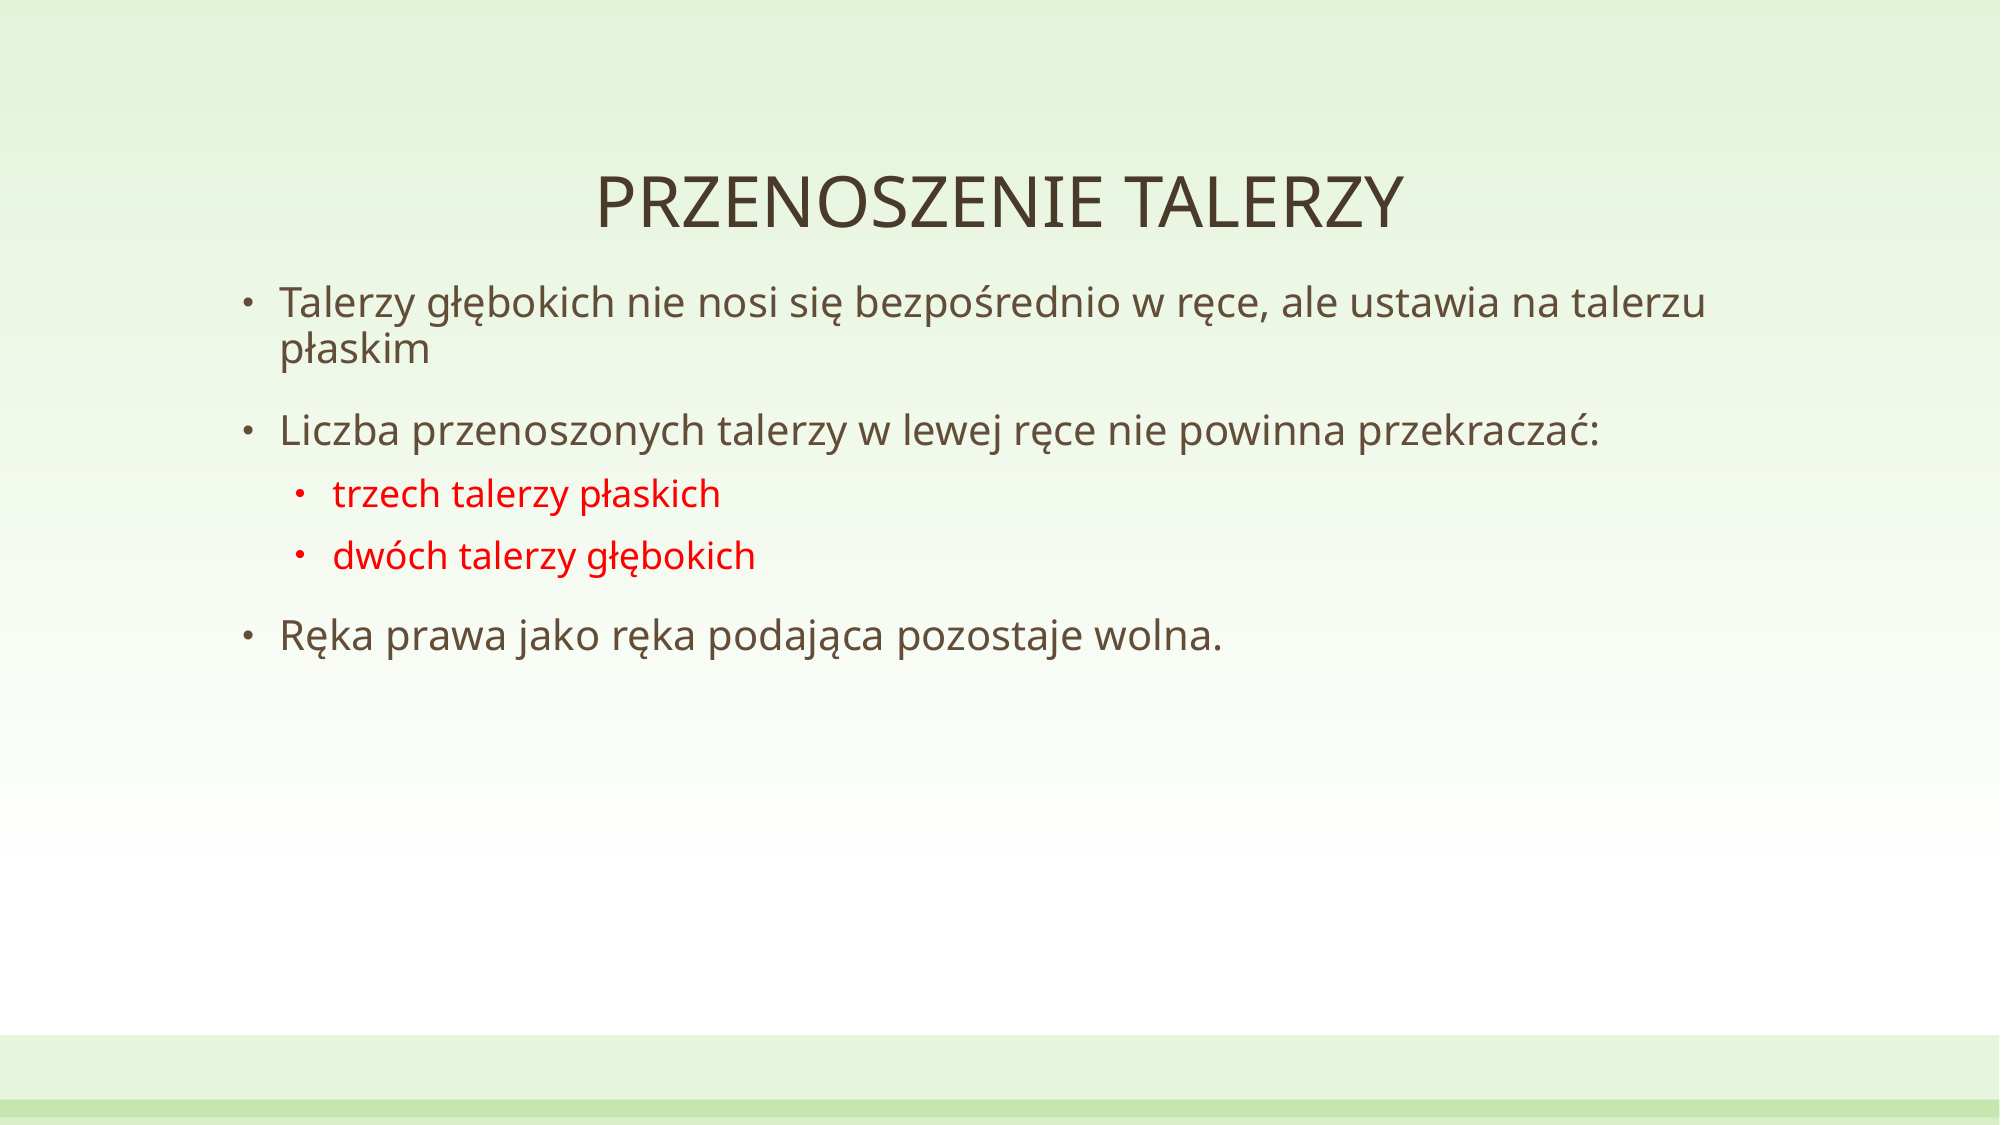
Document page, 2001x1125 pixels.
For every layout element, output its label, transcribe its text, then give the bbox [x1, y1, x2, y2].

list Talerzy głębokich nie nosi się bezpośrednio w ręce, ale ustawia na talerzu płaskim Liczba przenoszonych talerzy w lewej ręce nie powinna przekraczać: trzech talerzy płaskich dwóch talerzy głębokich Ręka prawa jako ręka podająca pozostaje wolna. [219, 274, 1780, 987]
title PRZENOSZENIE TALERZY [219, 71, 1780, 251]
